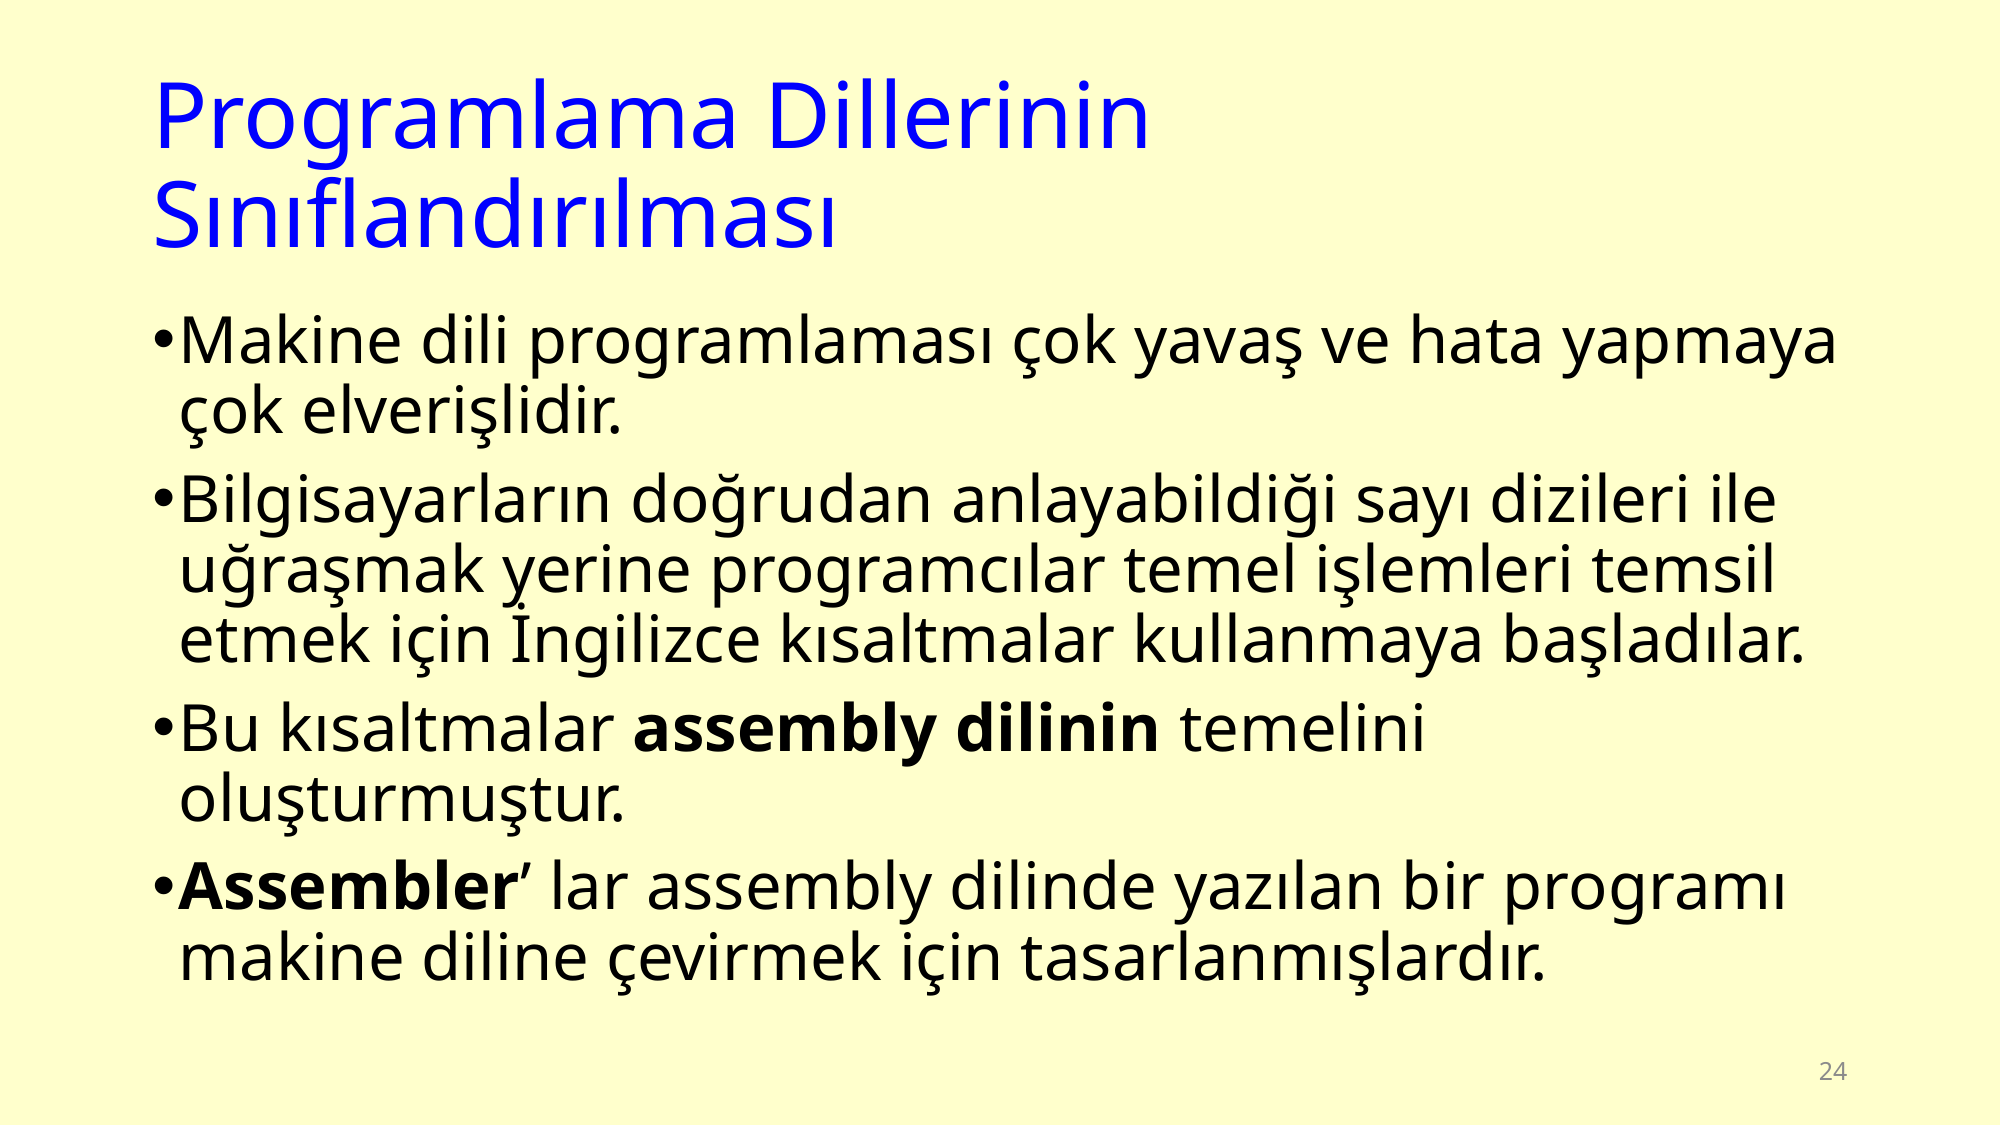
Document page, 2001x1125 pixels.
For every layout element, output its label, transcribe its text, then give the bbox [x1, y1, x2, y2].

title Programlama Dillerinin Sınıflandırılması [137, 59, 1863, 278]
slide_number 24 [1412, 1042, 1863, 1103]
list Makine dili programlaması çok yavaş ve hata yapmaya çok elverişlidir. Bilgisayarların doğrudan anlayabildiği sayı dizileri ile uğraşmak yerine programcılar temel işlemleri temsil etmek için İngilizce kısaltmalar kullanmaya başladılar. Bu kısaltmalar assembly dilinin temelini oluşturmuştur. Assembler’ lar assembly dilinde yazılan bir programı makine diline çevirmek için tasarlanmışlardır. [137, 299, 1863, 1014]
